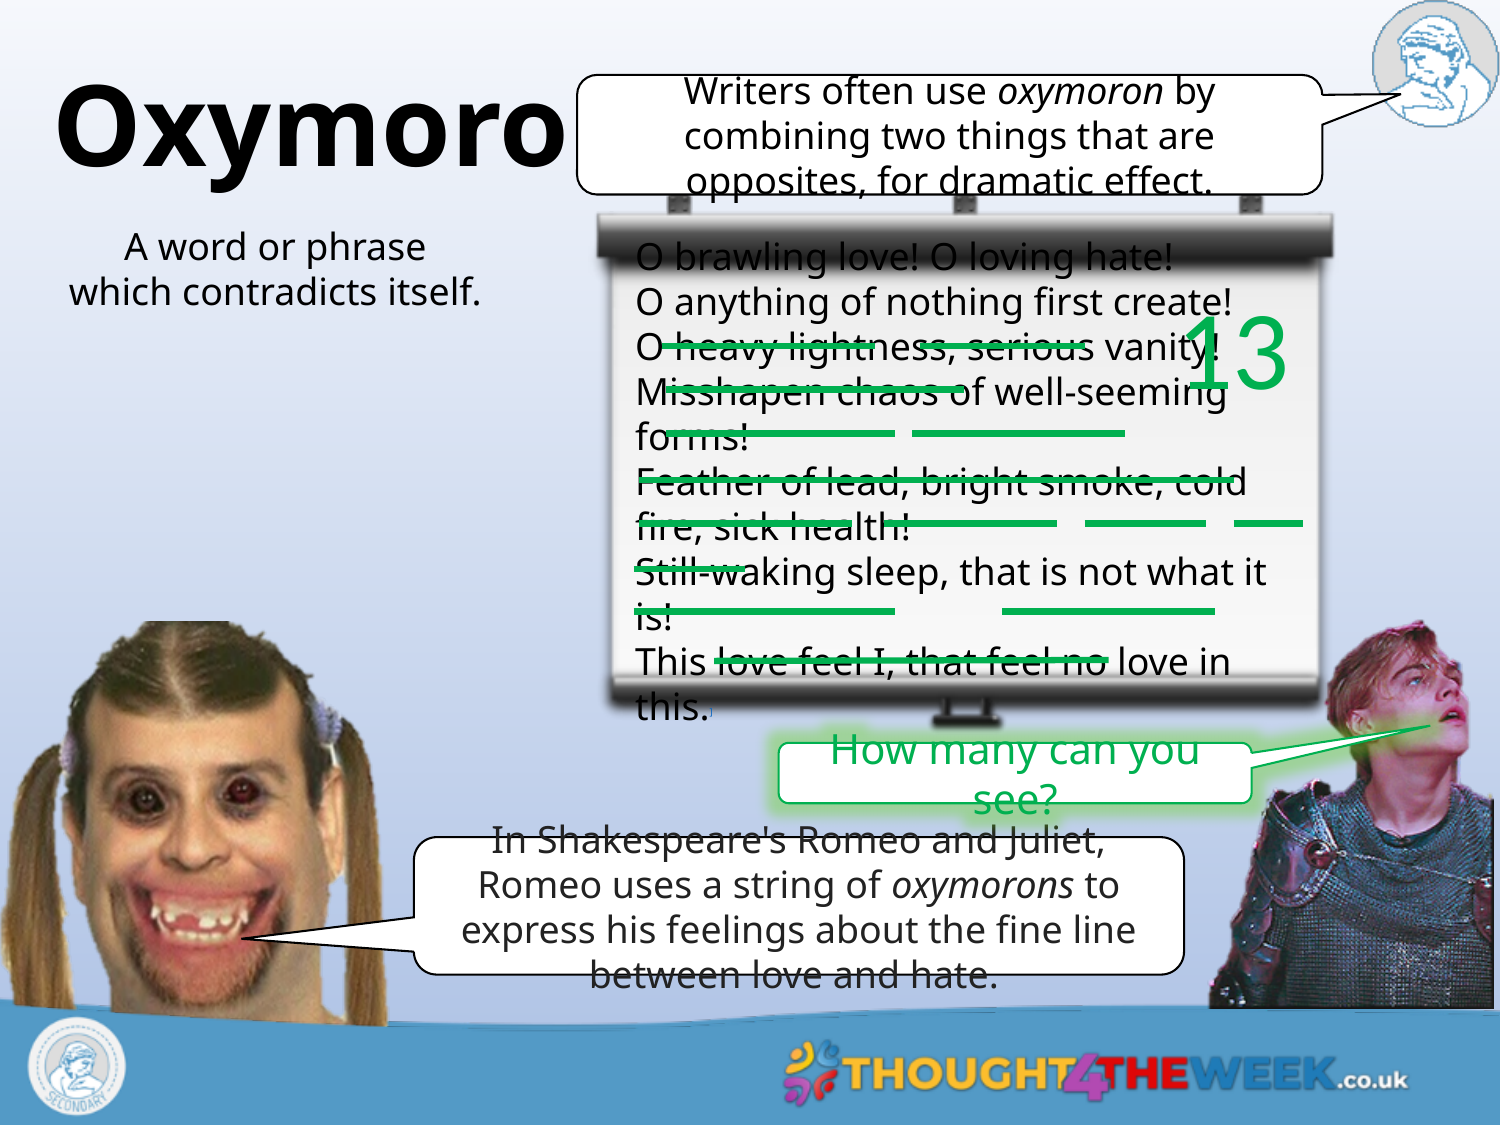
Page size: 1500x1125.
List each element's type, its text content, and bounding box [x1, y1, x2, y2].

text_box Oxymoron [38, 37, 789, 197]
text_box A word or phrase which contradicts itself. [0, 215, 565, 365]
text_box Writers often use oxymoron by combining two things that are opposites, for dramatic effect. [575, 73, 1371, 195]
text_box How many can you see? [777, 741, 1183, 805]
text_box In Shakespeare's Romeo and Juliet, Romeo uses a string of oxymorons to express his feelings about the fine line between love and hate. [410, 836, 1183, 976]
picture [1371, 0, 1500, 129]
picture [0, 195, 1500, 1125]
